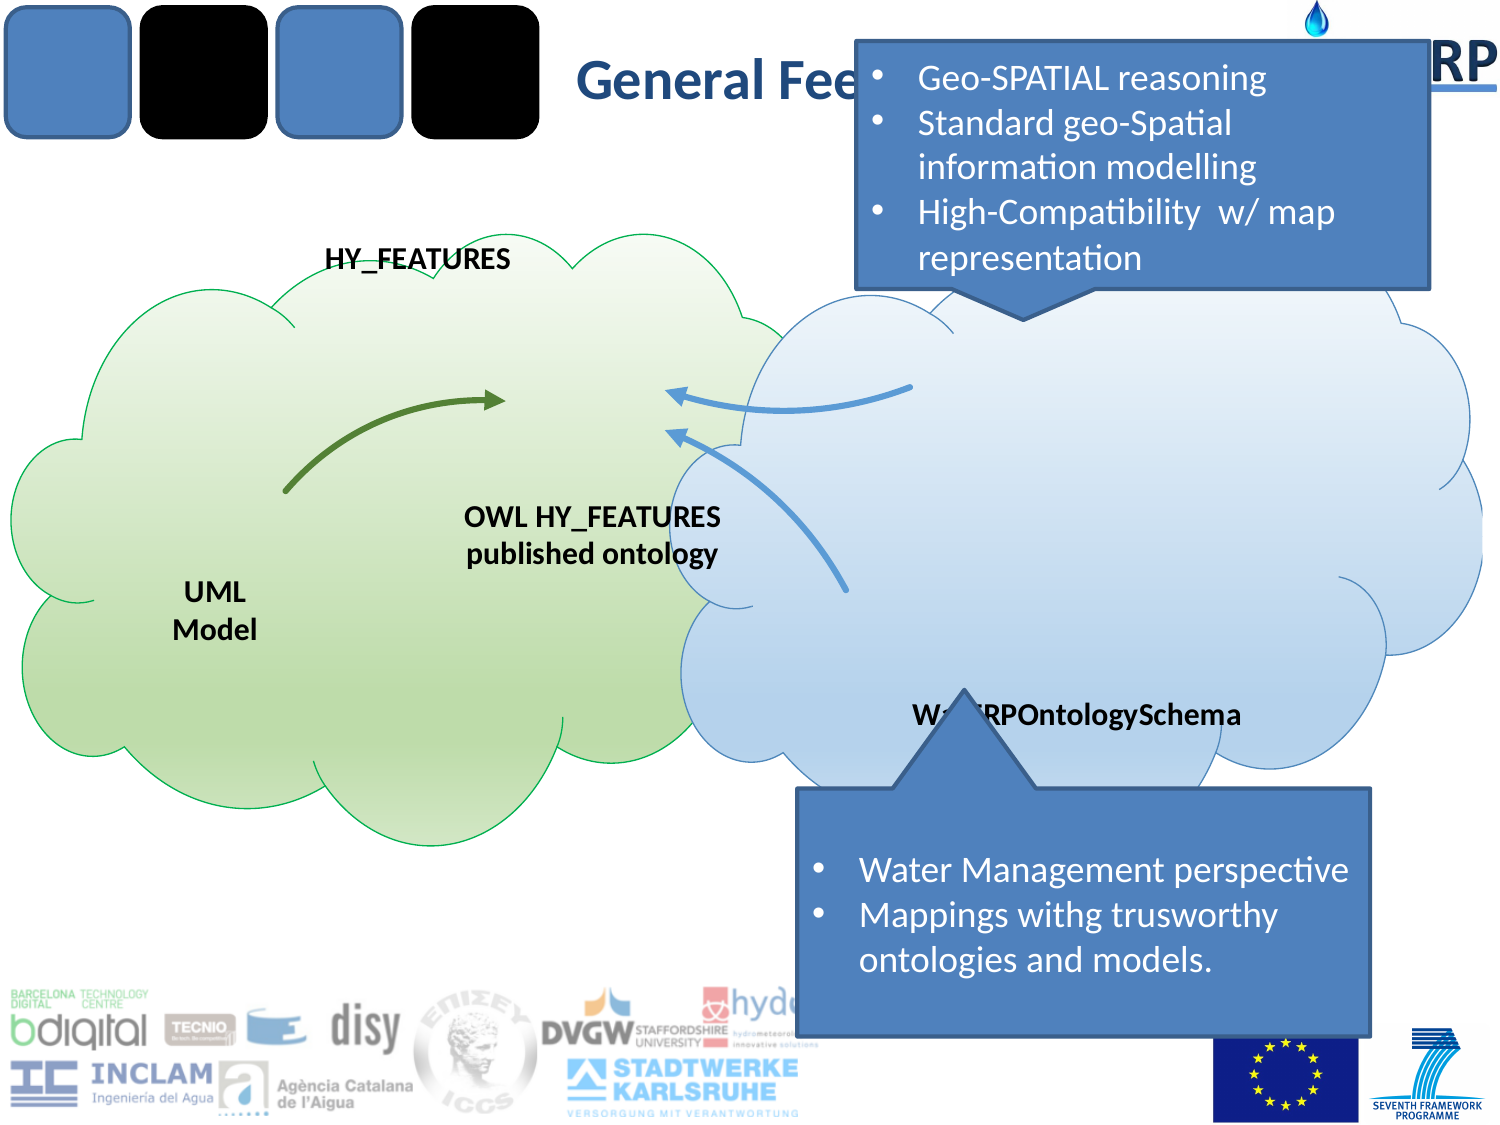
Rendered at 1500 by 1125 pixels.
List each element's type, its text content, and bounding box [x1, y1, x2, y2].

text_box Water Management perspective Mappings withg trusworthy ontologies and models. [795, 859, 1373, 1039]
text_box Geo-SPATIAL reasoning Standard geo-Spatial information modelling High-Compatibility w/ map representation [854, 38, 1432, 230]
picture [1364, 1023, 1490, 1125]
picture [1287, 0, 1500, 98]
picture [10, 231, 1483, 852]
title General Feedback [561, 23, 1282, 129]
picture [1210, 1039, 1361, 1125]
